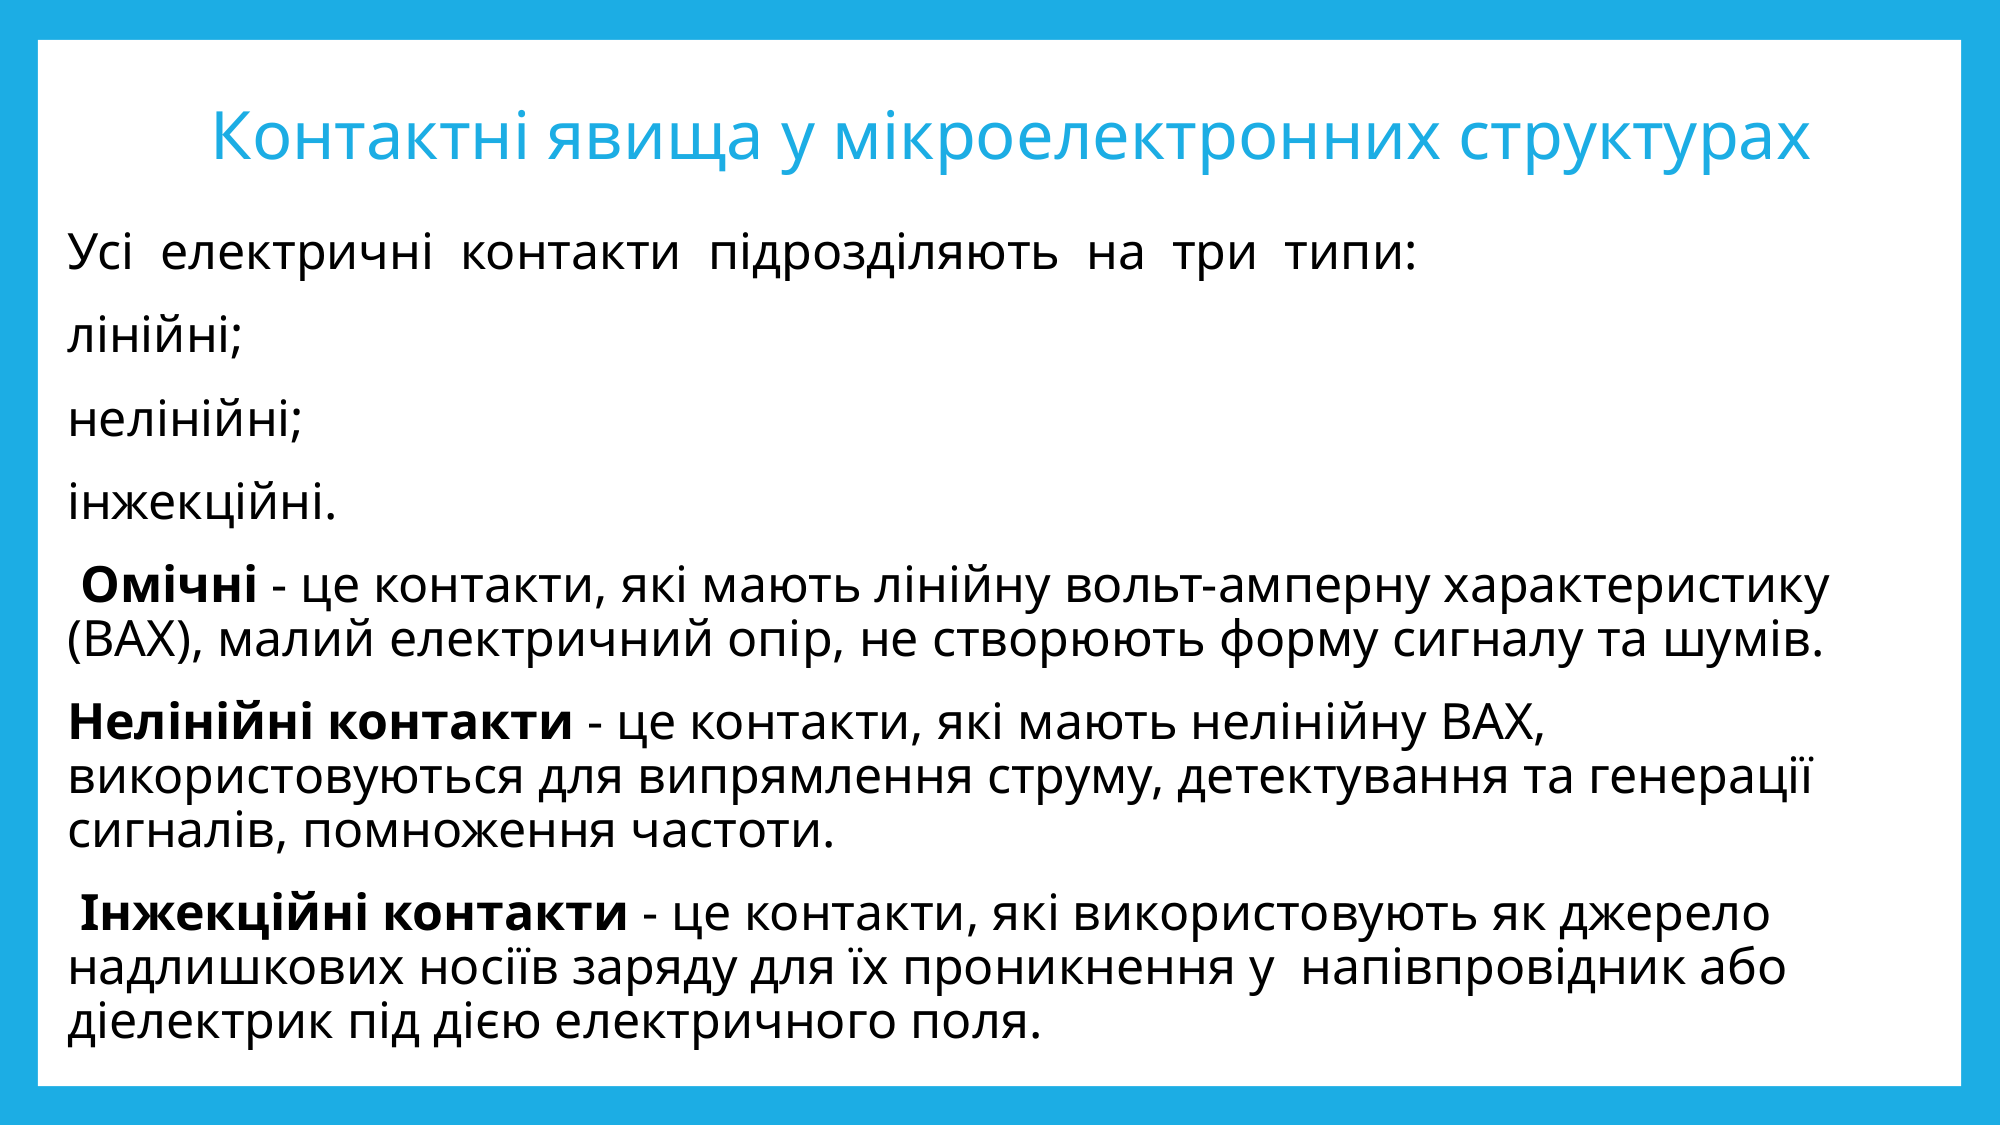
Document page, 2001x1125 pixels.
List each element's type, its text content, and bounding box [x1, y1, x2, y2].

list Усі електричні контакти підрозділяють на три типи: лінійні; нелінійні; інжекційні. Омічні - це контакти, які мають лінійну вольт-амперну характеристику (ВАХ), малий електричний опір, не створюють форму сигналу та шумів. Нелінійні контакти - це контакти, які мають нелінійну ВАХ, використовуються для випрямлення струму, детектування та генерації сигналів, помноження частоти. Інжекційні контакти - це контакти, які використовують як джерело надлишкових носіїв заряду для їх проникнення у напівпровідник або діелектрик під дією електричного поля. [44, 219, 1932, 1053]
title Контактні явища у мікроелектронних структурах [187, 26, 1837, 219]
